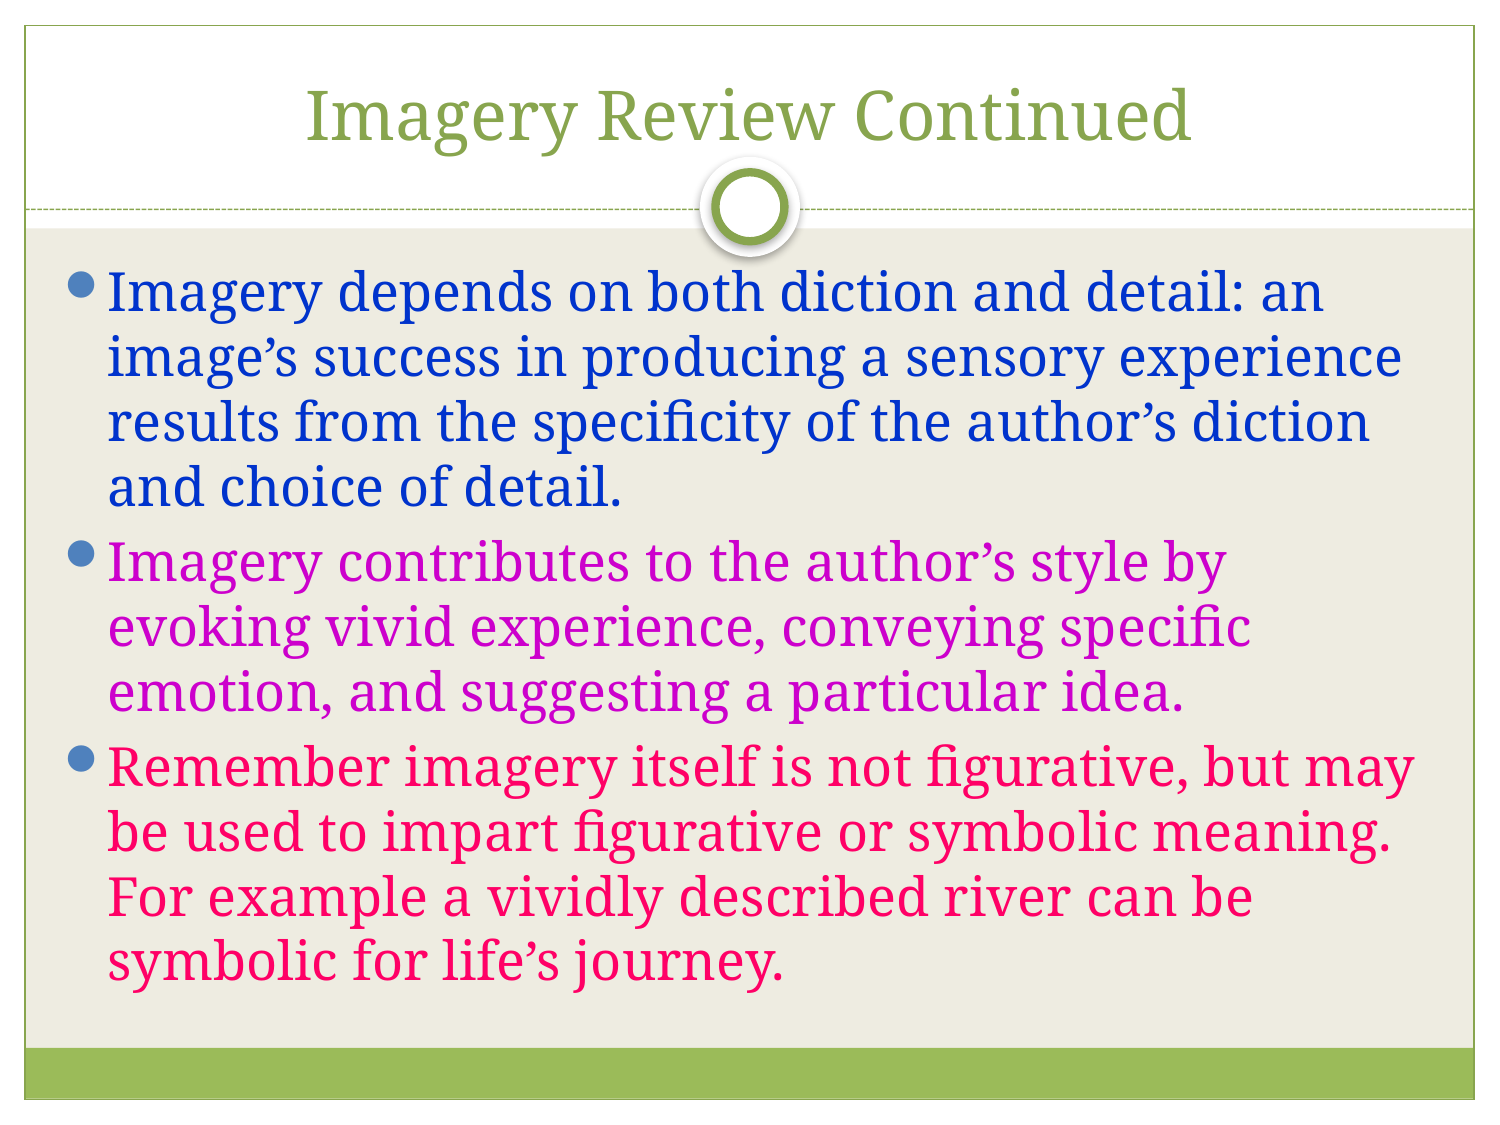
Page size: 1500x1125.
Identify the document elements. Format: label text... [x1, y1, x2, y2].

title Imagery Review Continued [49, 37, 1450, 162]
list Imagery depends on both diction and detail: an image’s success in producing a sensory experience results from the specificity of the author’s diction and choice of detail. Imagery contributes to the author’s style by evoking vivid experience, conveying specific emotion, and suggesting a particular idea. Remember imagery itself is not figurative, but may be used to impart figurative or symbolic meaning. For example a vividly described river can be symbolic for life’s journey. [49, 250, 1445, 1001]
